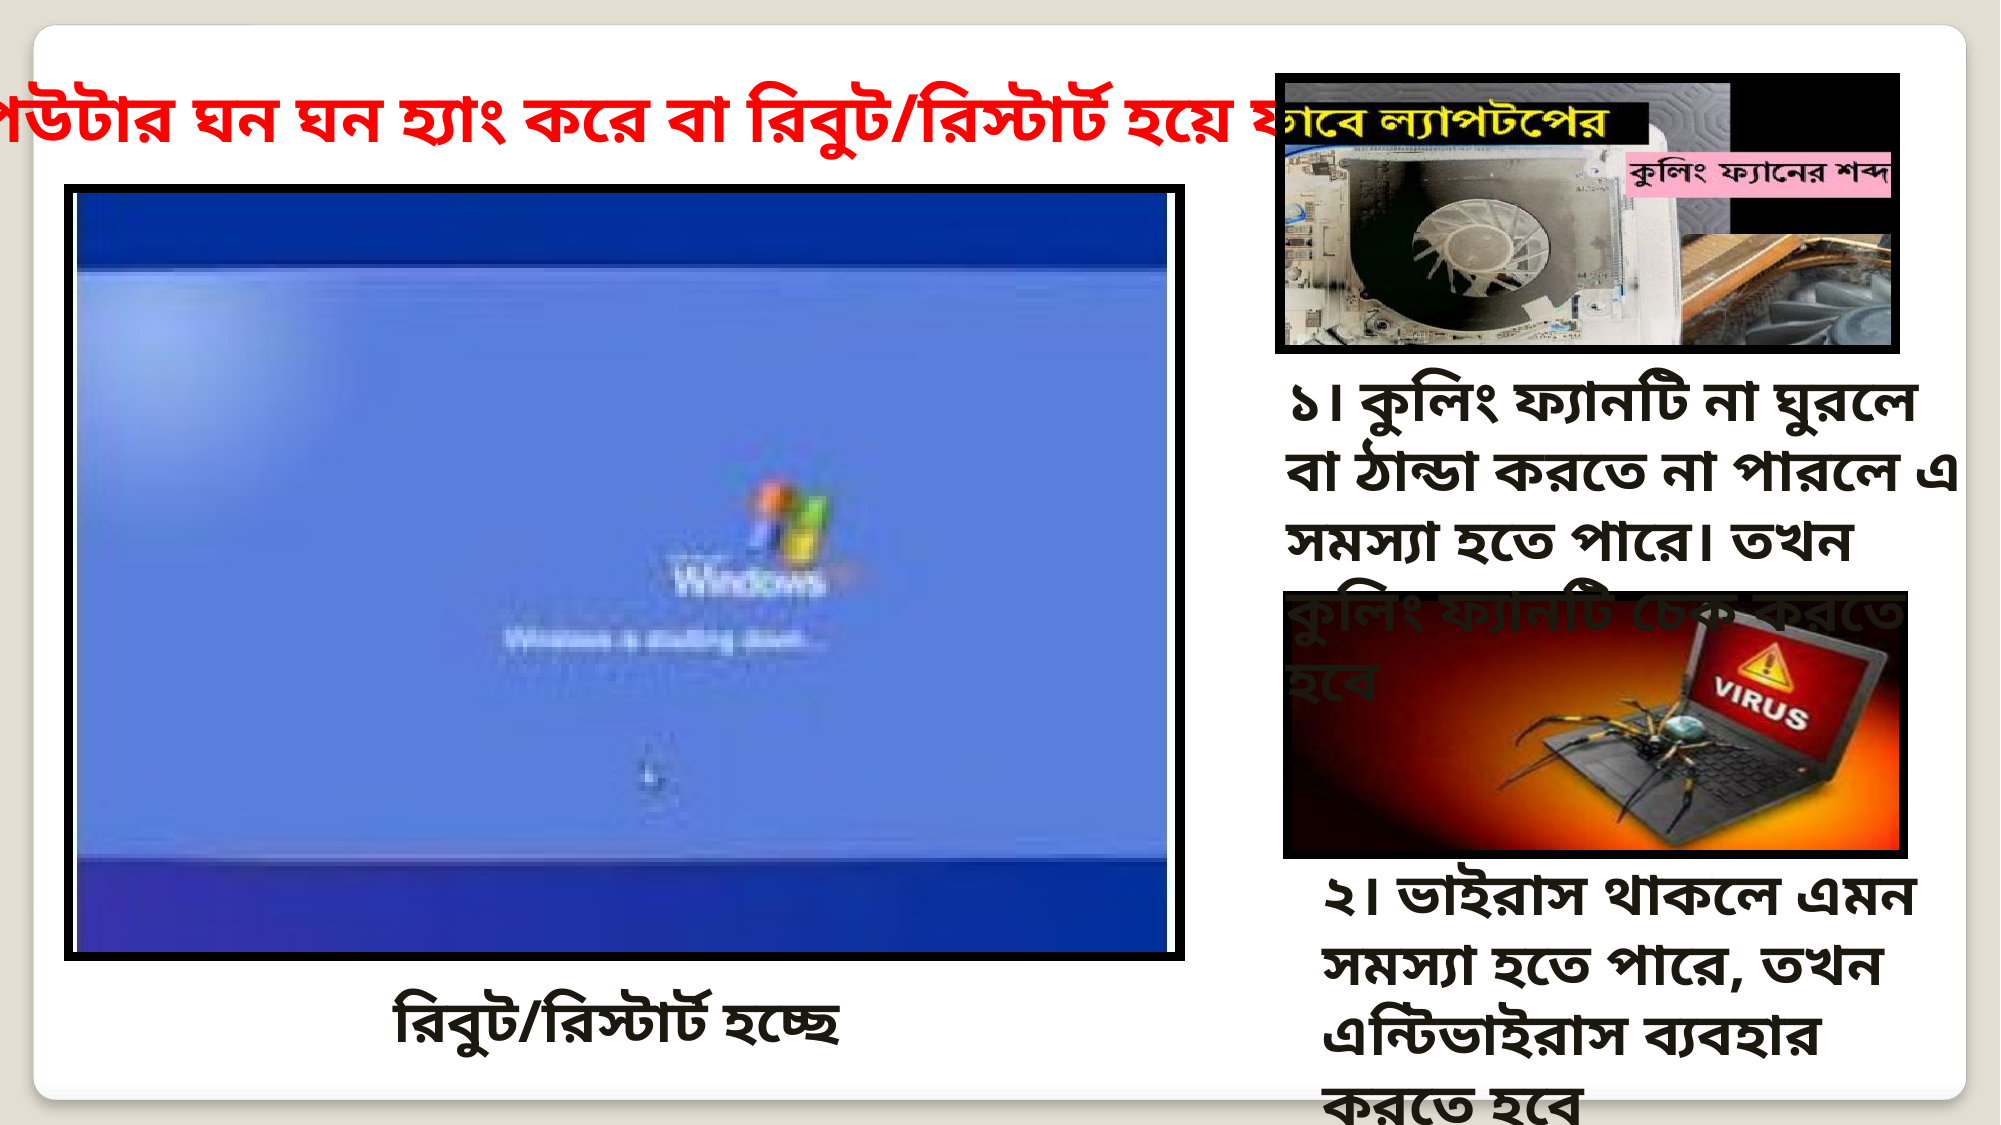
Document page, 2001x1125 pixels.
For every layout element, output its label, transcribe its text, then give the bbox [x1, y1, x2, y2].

picture [1284, 82, 1892, 346]
picture [72, 192, 1176, 952]
text_box রিবুট/রিস্টার্ট হচ্ছে [378, 976, 870, 1062]
text_box কম্পিউটার ঘন ঘন হ্যাং করে বা রিবুট/রিস্টার্ট হয়ে যায়- [0, 68, 1398, 164]
text_box ১। কুলিং ফ্যানটি না ঘুরলে বা ঠান্ডা করতে না পারলে এ সমস্যা হতে পারে। তখন কুলিং ফ্যানটি চেক করতে হবে [1271, 355, 2000, 721]
picture [1291, 600, 1900, 851]
text_box ২। ভাইরাস থাকলে এমন সমস্যা হতে পারে, তখন এন্টিভাইরাস ব্যবহার করতে হবে [1307, 849, 1988, 1125]
